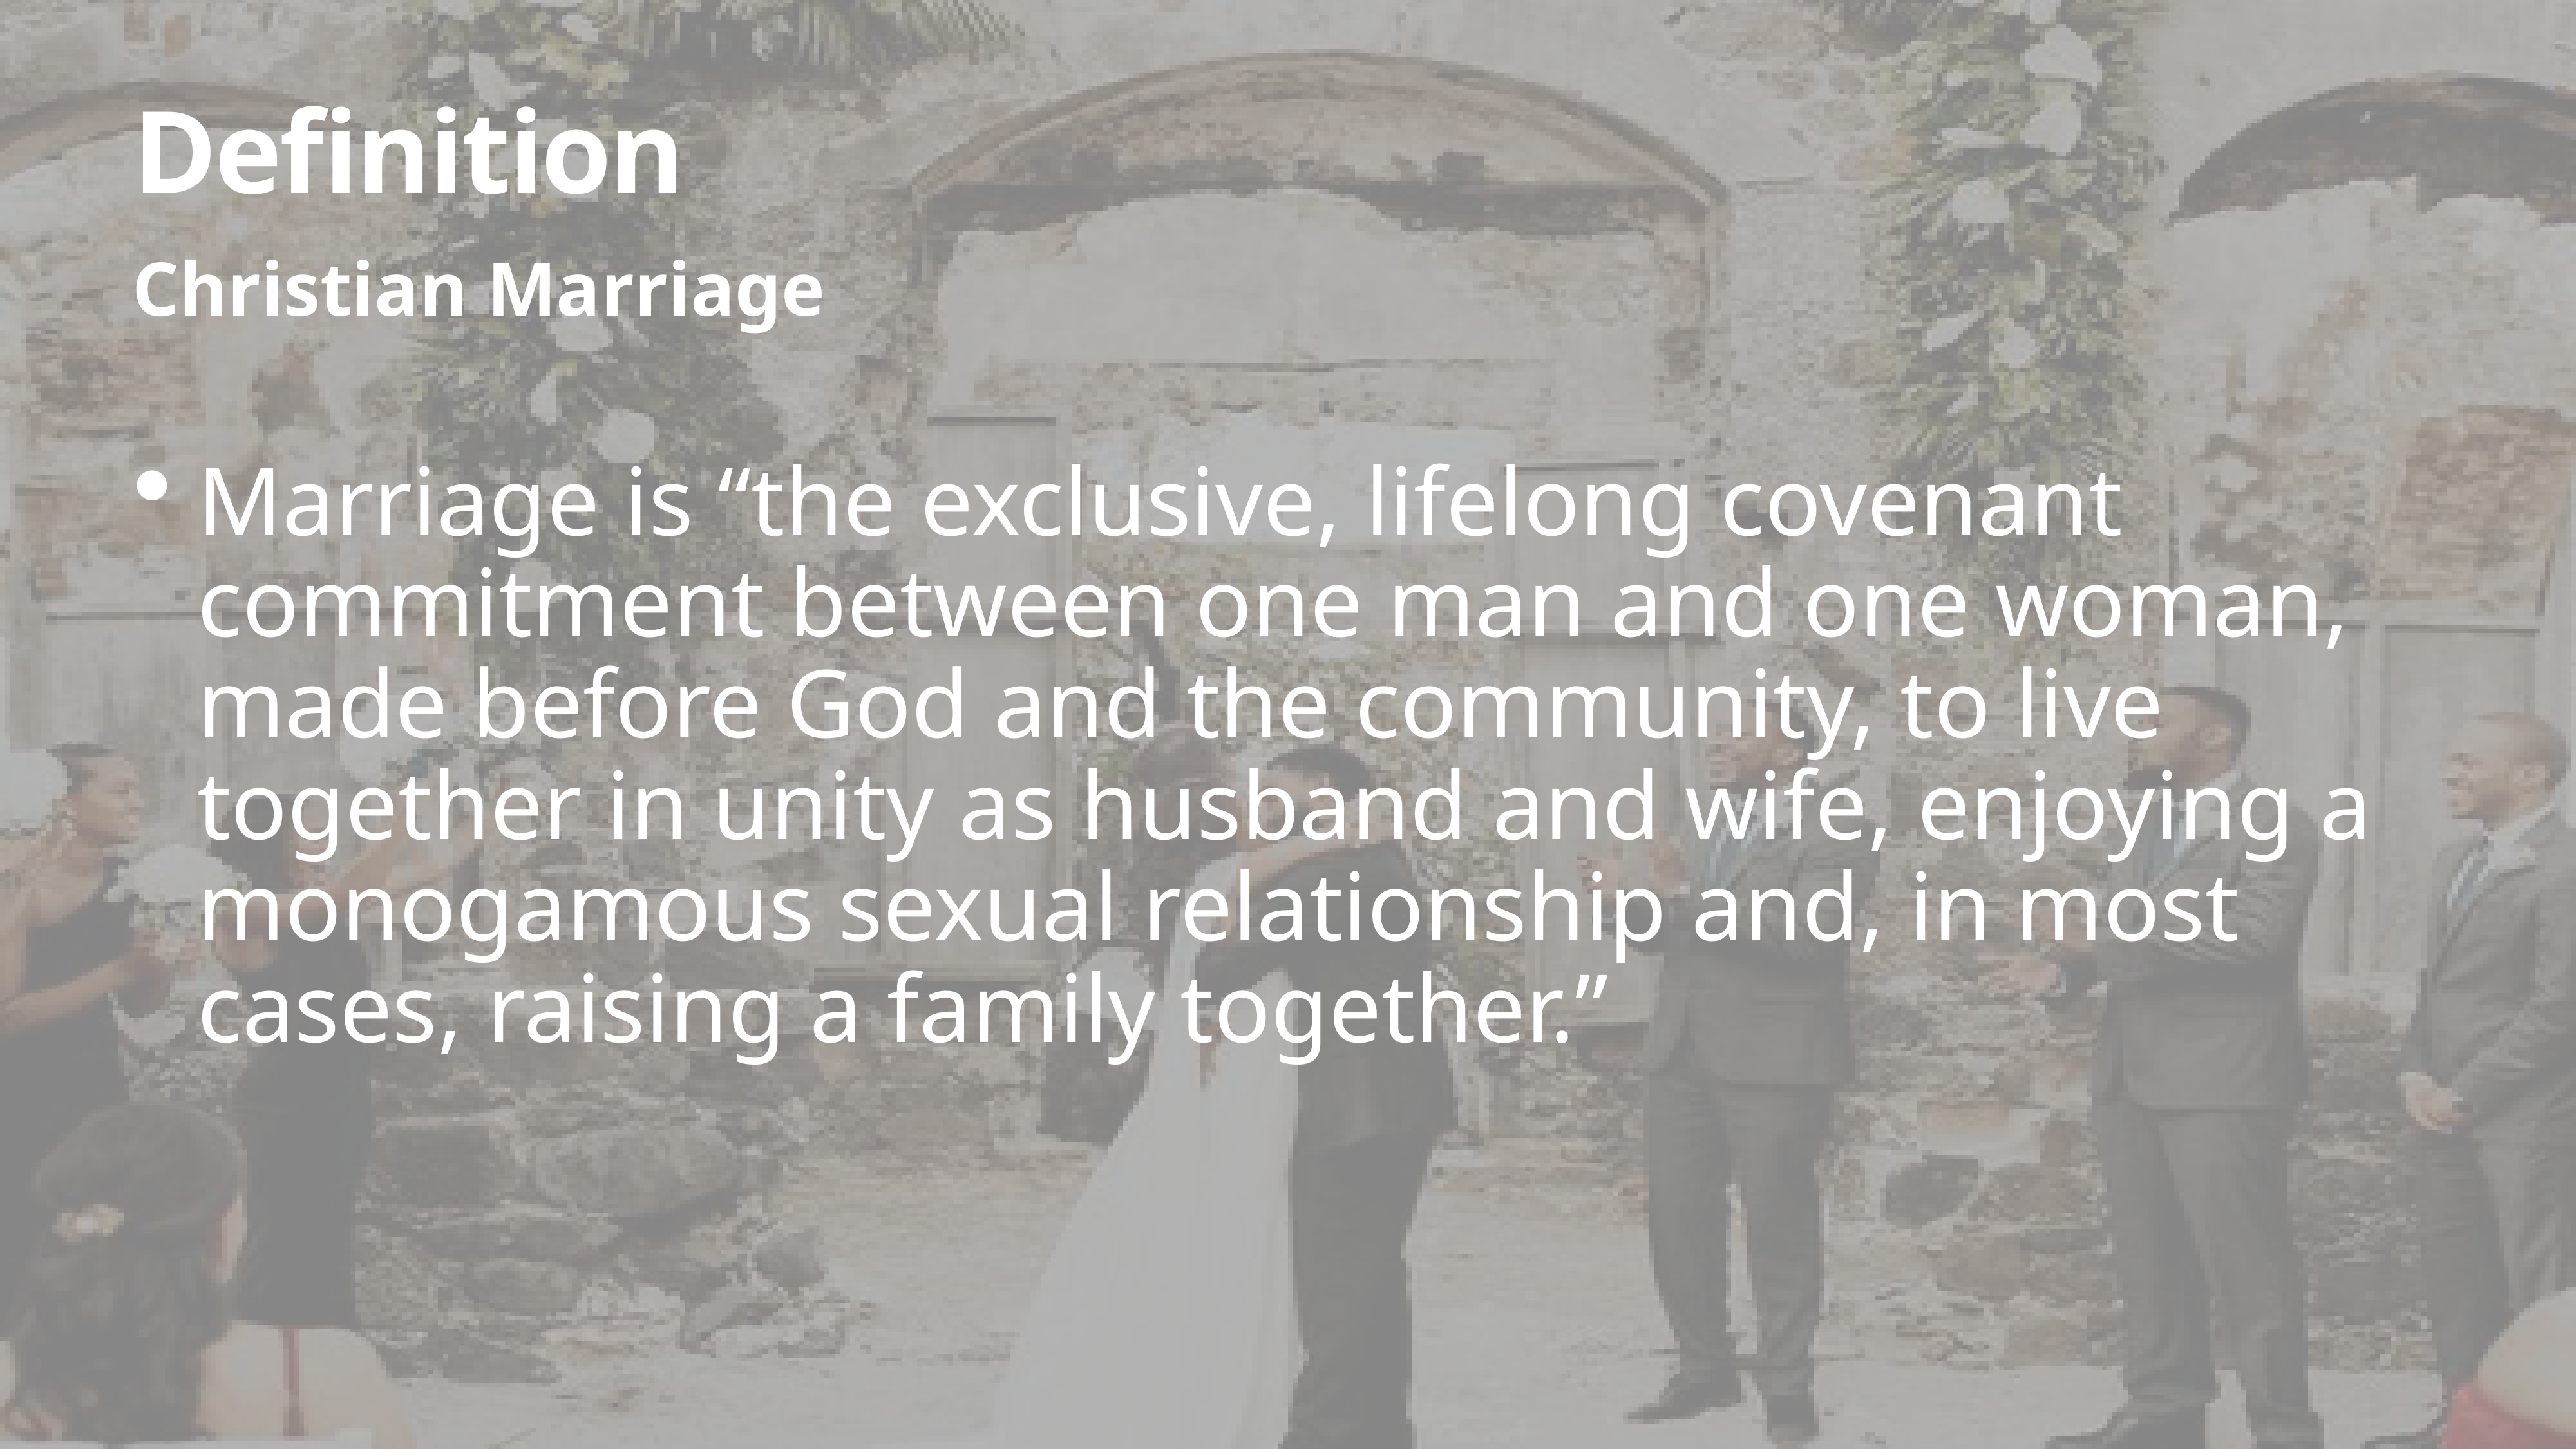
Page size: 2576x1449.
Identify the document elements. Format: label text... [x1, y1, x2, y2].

list Christian Marriage [127, 236, 2449, 337]
list Marriage is “the exclusive, lifelong covenant commitment between one man and one woman, made before God and the community, to live together in unity as husband and wife, enjoying a monogamous sexual relationship and, in most cases, raising a family together.” [127, 448, 2449, 1321]
picture [0, 0, 2576, 1449]
title Definition [127, 100, 2449, 236]
